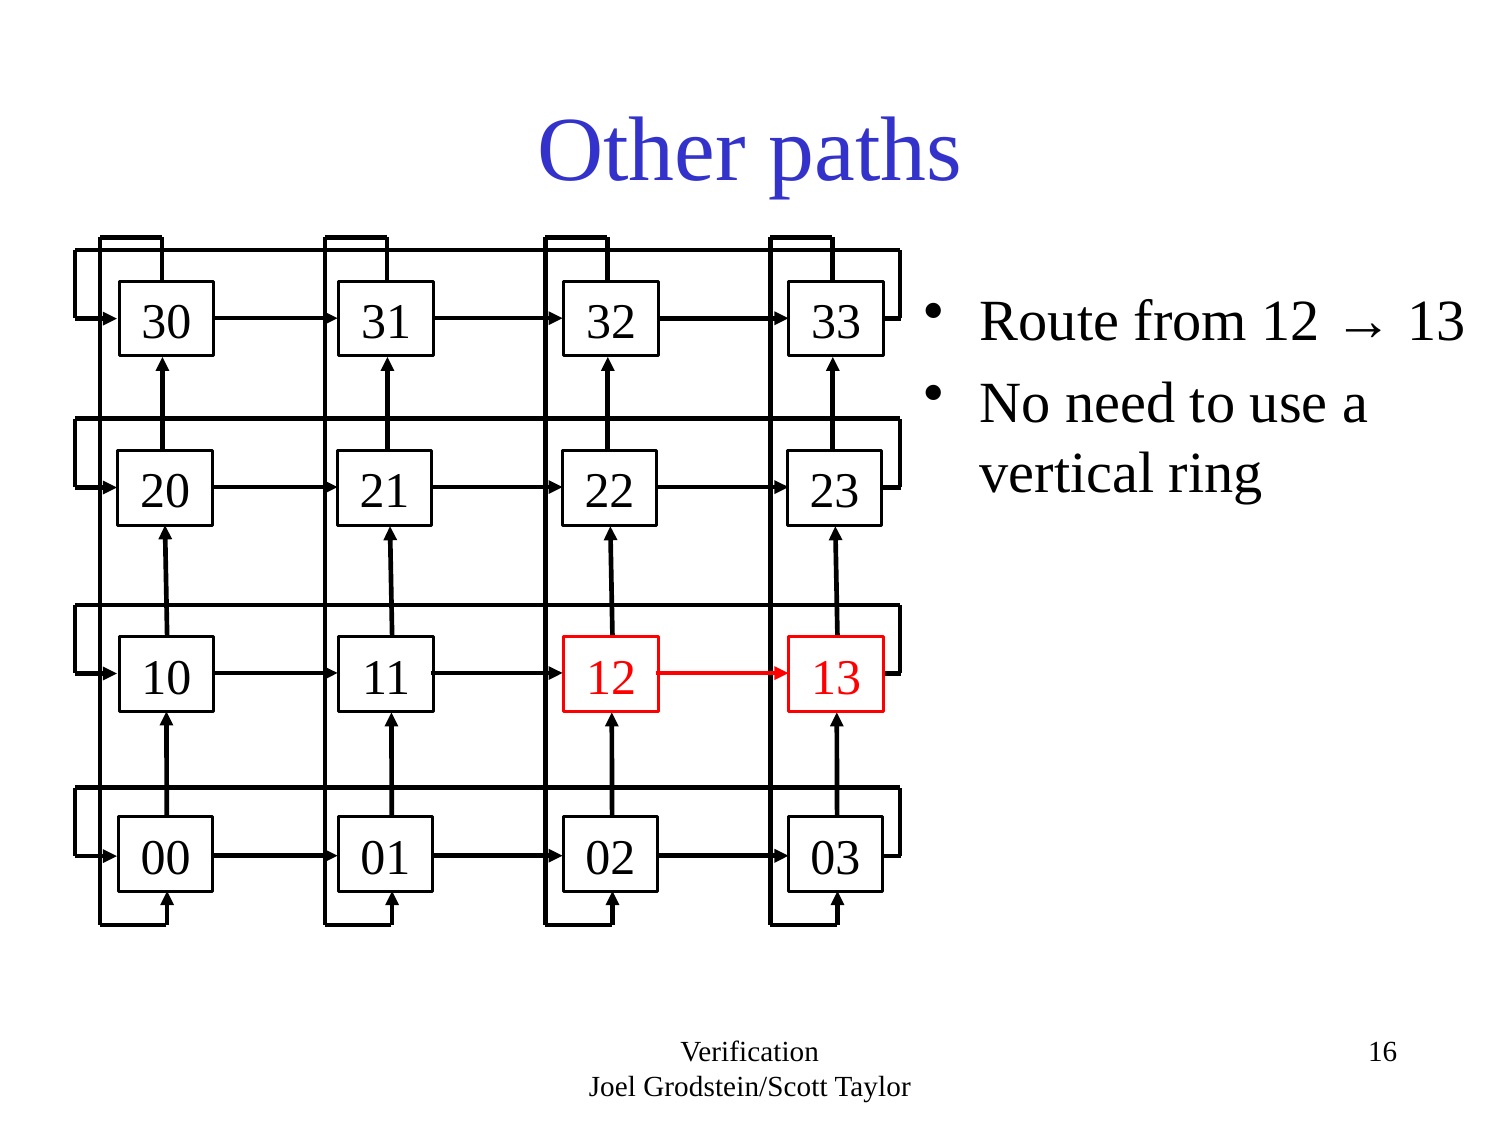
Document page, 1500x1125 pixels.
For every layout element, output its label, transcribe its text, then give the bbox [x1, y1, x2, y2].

text_box 01 [338, 816, 433, 892]
text_box 21 [337, 450, 432, 526]
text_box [389, 614, 393, 636]
text_box 22 [562, 450, 657, 526]
text_box 23 [787, 450, 882, 526]
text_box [164, 526, 168, 604]
footer Verification Joel Grodstein/Scott Taylor [512, 1024, 988, 1101]
text_box 12 [563, 636, 659, 712]
list Route from 12 → 13 No need to use a vertical ring [908, 275, 1496, 817]
title Other paths [112, 50, 1388, 238]
text_box 03 [788, 816, 883, 892]
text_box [164, 614, 168, 636]
text_box 33 [788, 281, 884, 356]
text_box 32 [563, 281, 659, 356]
text_box 00 [118, 816, 213, 892]
text_box 13 [788, 636, 884, 712]
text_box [389, 526, 393, 604]
text_box 10 [119, 636, 214, 712]
text_box 20 [117, 450, 213, 526]
text_box 11 [338, 636, 434, 712]
text_box 31 [338, 281, 434, 356]
text_box 30 [119, 281, 214, 356]
text_box 02 [563, 816, 658, 892]
